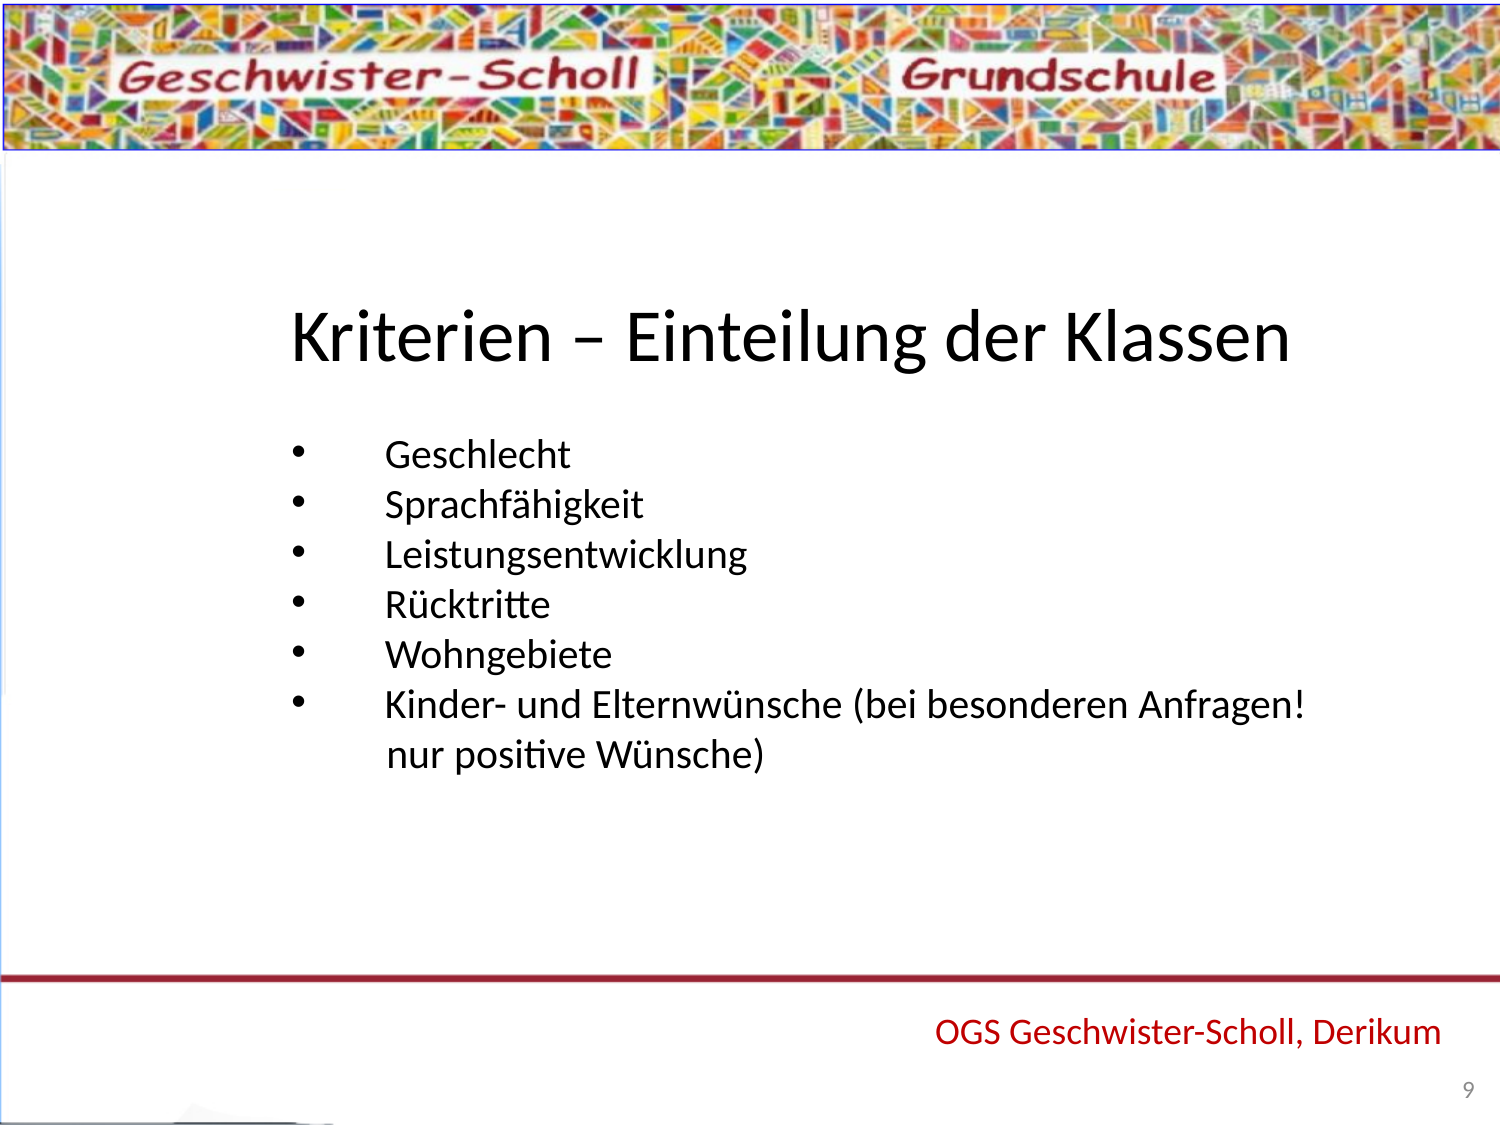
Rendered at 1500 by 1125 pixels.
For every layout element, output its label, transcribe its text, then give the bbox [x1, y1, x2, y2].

text_box Kriterien – Einteilung der Klassen Geschlecht Sprachfähigkeit Leistungsentwicklung Rücktritte Wohngebiete Kinder- und Elternwünsche (bei besonderen Anfragen! nur positive Wünsche) [276, 278, 1332, 834]
picture [0, 0, 1500, 1125]
slide_number 9 [1139, 1058, 1490, 1119]
text_box OGS Geschwister-Scholl, Derikum [920, 999, 1458, 1105]
